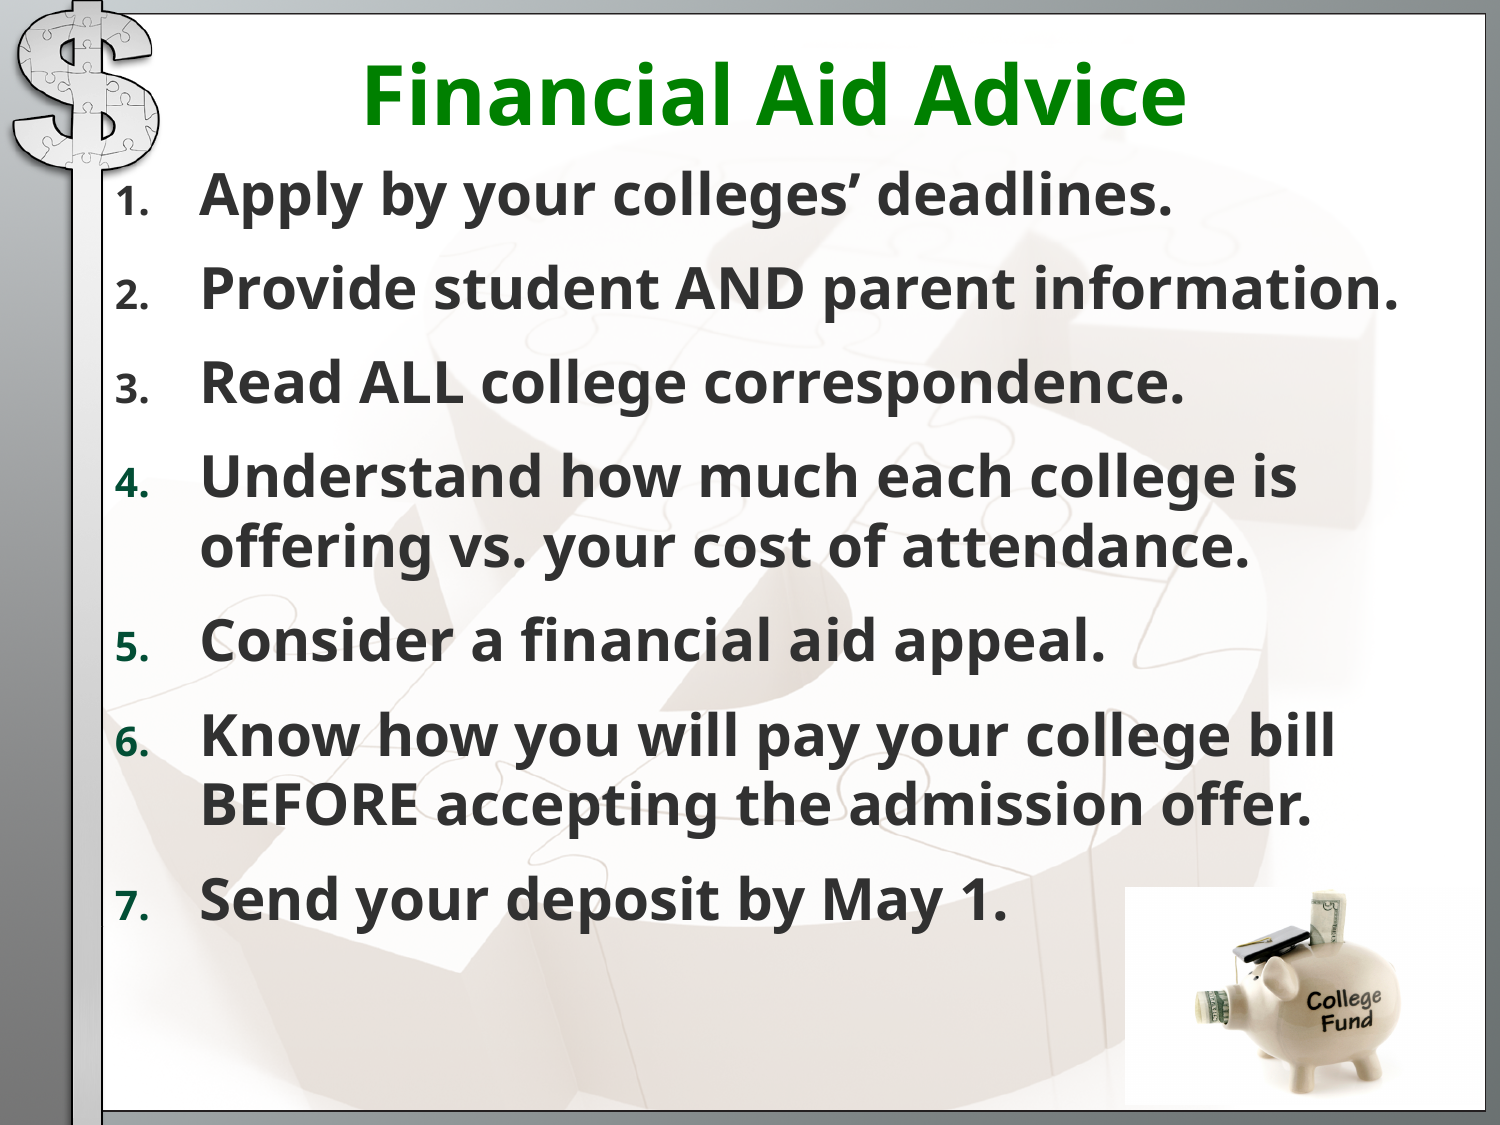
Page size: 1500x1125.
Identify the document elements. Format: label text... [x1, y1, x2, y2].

picture [0, 0, 1500, 1125]
title Financial Aid Advice [137, 75, 1413, 149]
list Apply by your colleges’ deadlines. Provide student AND parent information. Read ALL college correspondence. Understand how much each college is offering vs. your cost of attendance. Consider a financial aid appeal. Know how you will pay your college bill BEFORE accepting the admission offer. Send your deposit by May 1. [99, 149, 1475, 1088]
